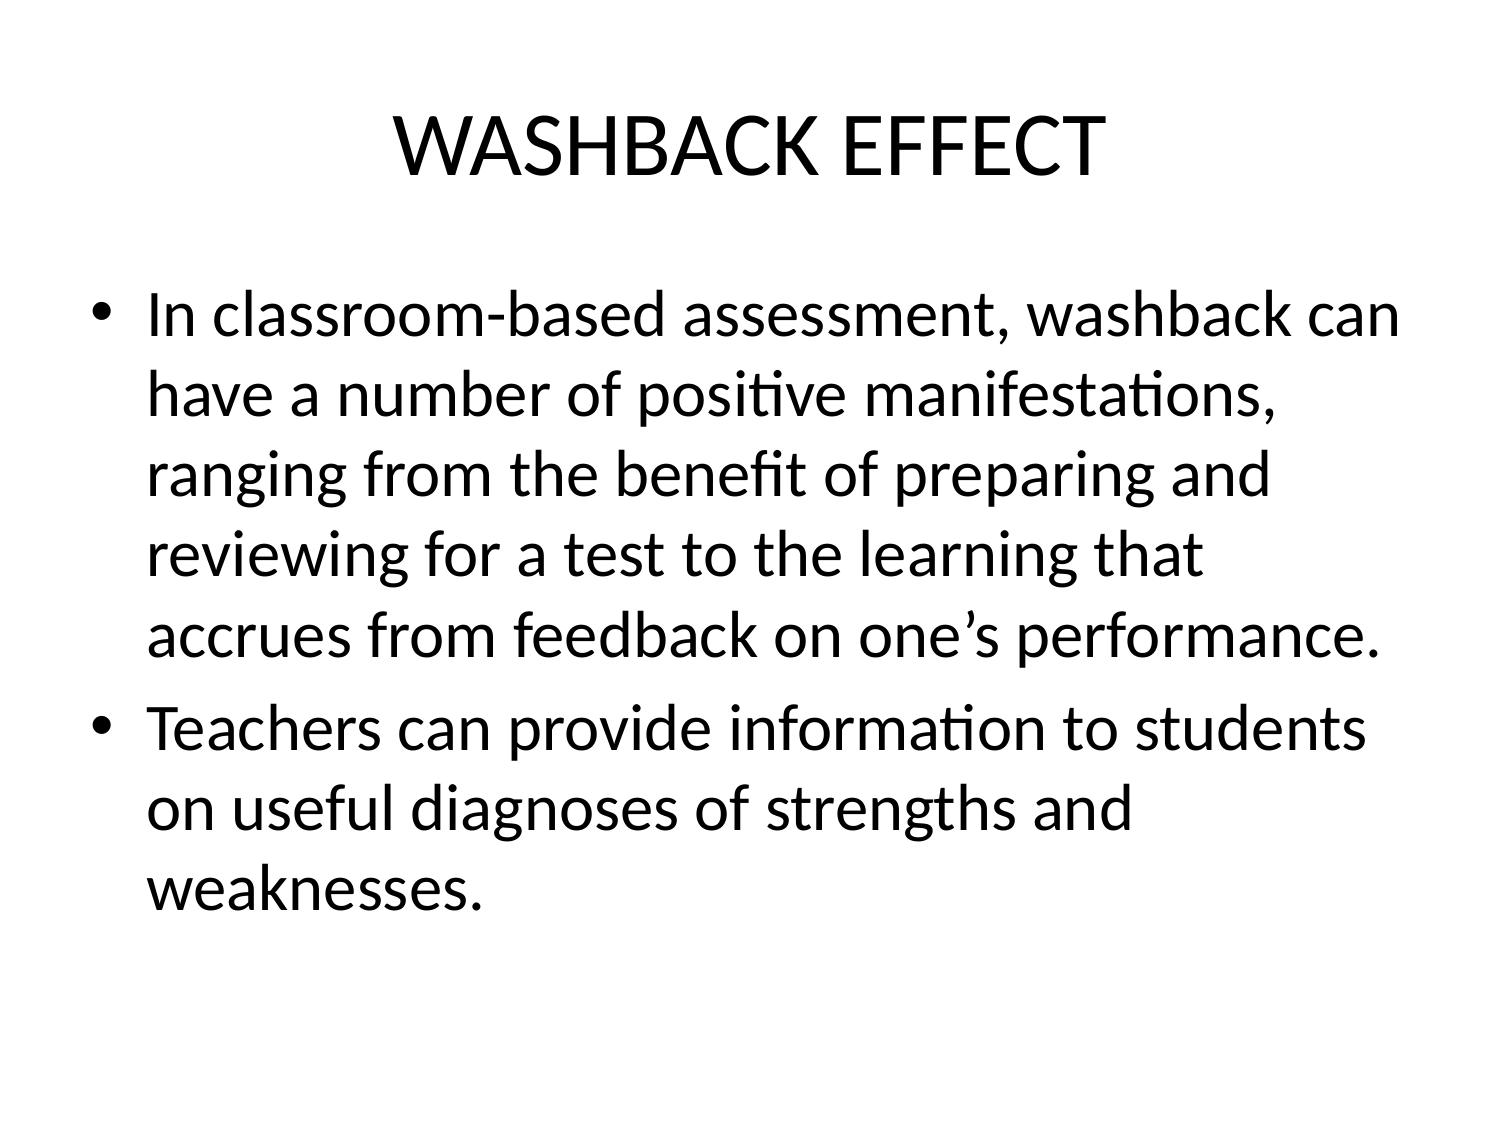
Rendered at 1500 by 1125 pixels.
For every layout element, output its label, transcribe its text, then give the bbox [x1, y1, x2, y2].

title WASHBACK EFFECT [75, 45, 1425, 233]
list In classroom-based assessment, washback can have a number of positive manifestations, ranging from the benefit of preparing and reviewing for a test to the learning that accrues from feedback on one’s performance. Teachers can provide information to students on useful diagnoses of strengths and weaknesses. [75, 262, 1425, 1005]
